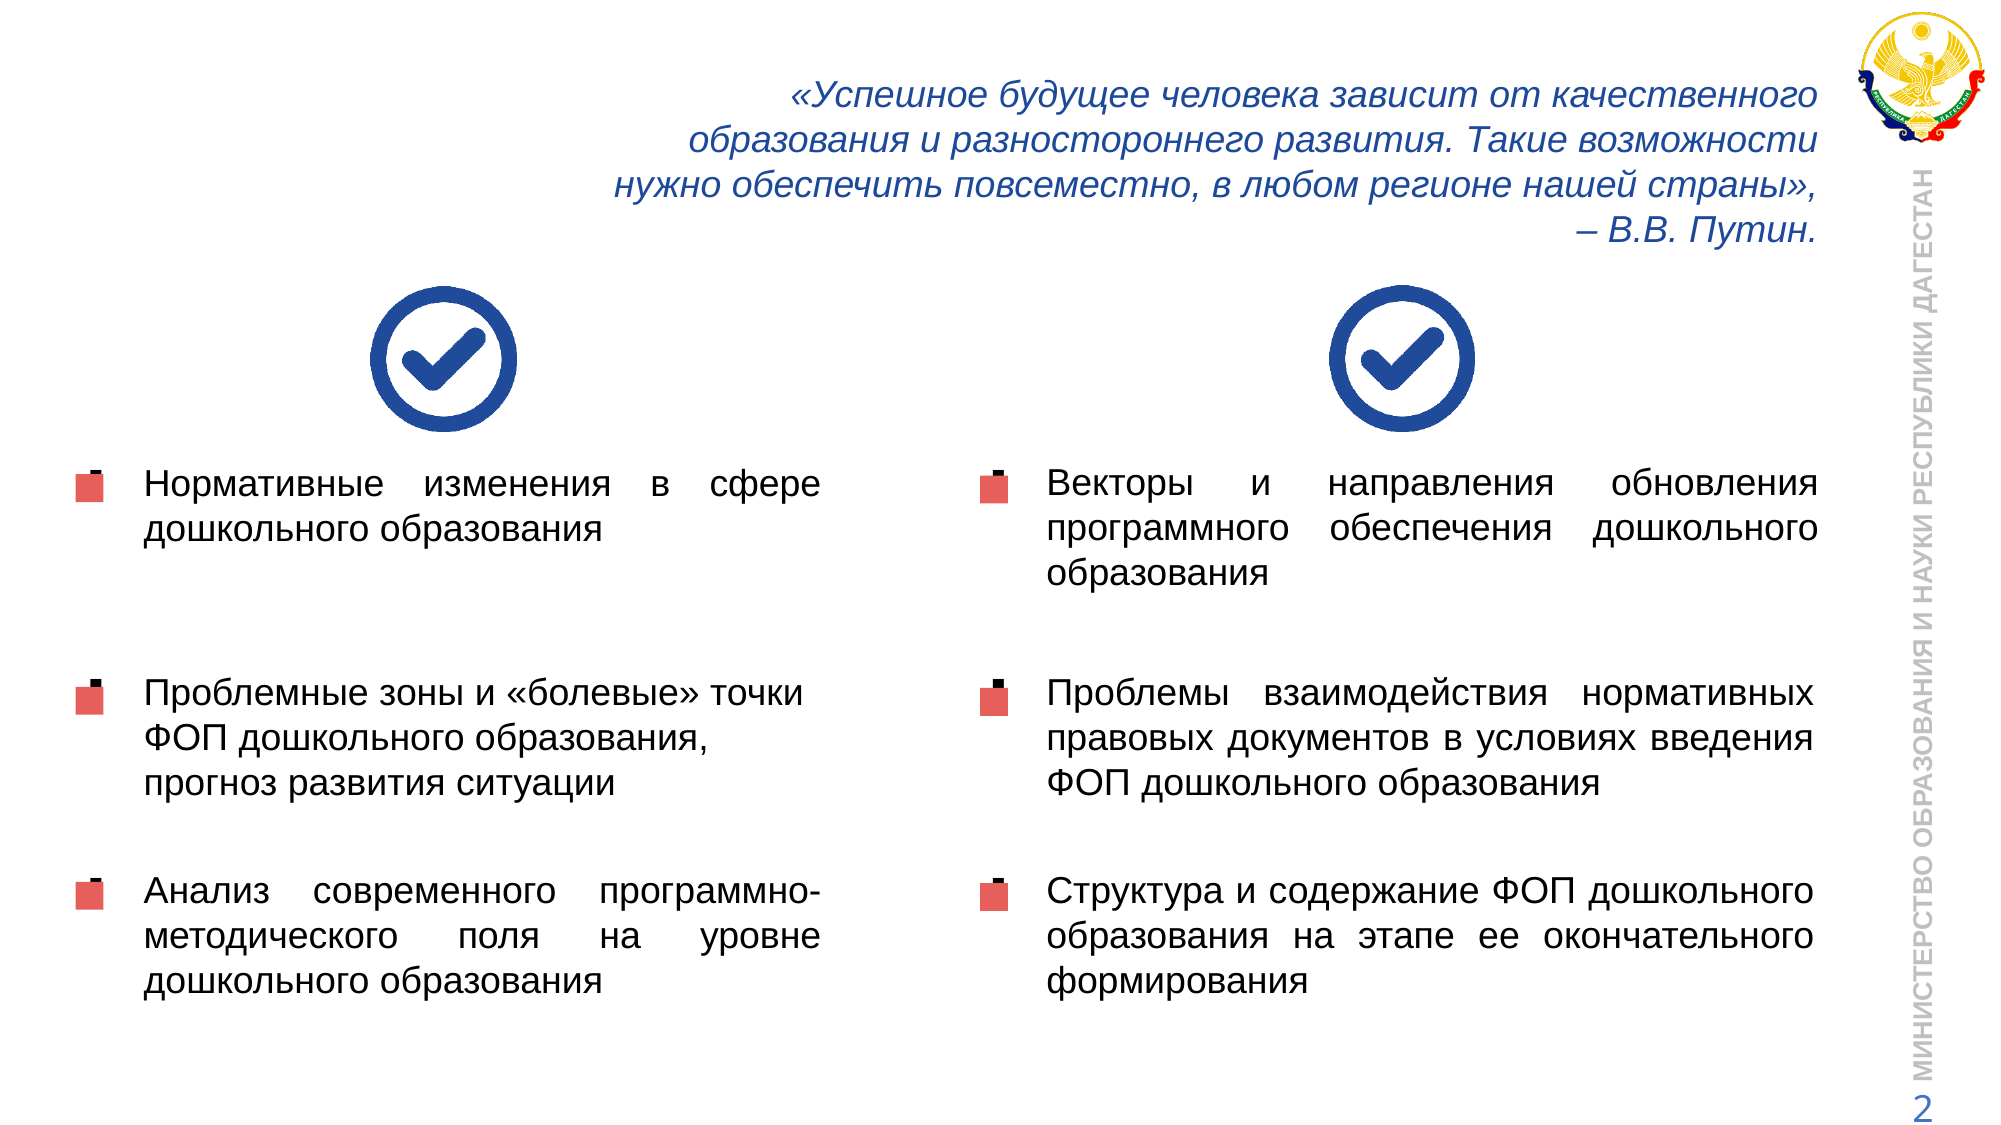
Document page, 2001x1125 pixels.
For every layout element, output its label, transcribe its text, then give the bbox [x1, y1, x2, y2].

text_box Анализ современного программно-методического поля на уровне дошкольного образования [72, 858, 837, 1009]
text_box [1858, 12, 1985, 1097]
text_box [74, 686, 104, 716]
picture [1329, 285, 1475, 432]
text_box Нормативные изменения в сфере дошкольного образования [72, 451, 837, 557]
text_box «Успешное будущее человека зависит от качественного образования и разностороннего развития. Такие возможности нужно обеспечить повсеместно, в любом регионе нашей страны», – В.В. Путин. [589, 62, 1834, 258]
text_box [979, 474, 1009, 504]
text_box [979, 882, 1009, 912]
text_box Проблемные зоны и «болевые» точки ФОП дошкольного образования, прогноз развития ситуации [72, 660, 837, 810]
text_box [74, 881, 104, 911]
text_box Векторы и направления обновления программного обеспечения дошкольного образования [975, 450, 1834, 601]
text_box [74, 473, 104, 503]
text_box Проблемы взаимодействия нормативных правовых документов в условиях введения ФОП дошкольного образования [975, 660, 1830, 810]
picture [370, 286, 517, 432]
text_box 2 [1897, 1097, 1949, 1125]
text_box [979, 687, 1009, 717]
text_box Структура и содержание ФОП дошкольного образования на этапе ее окончательного формирования [975, 858, 1830, 1009]
